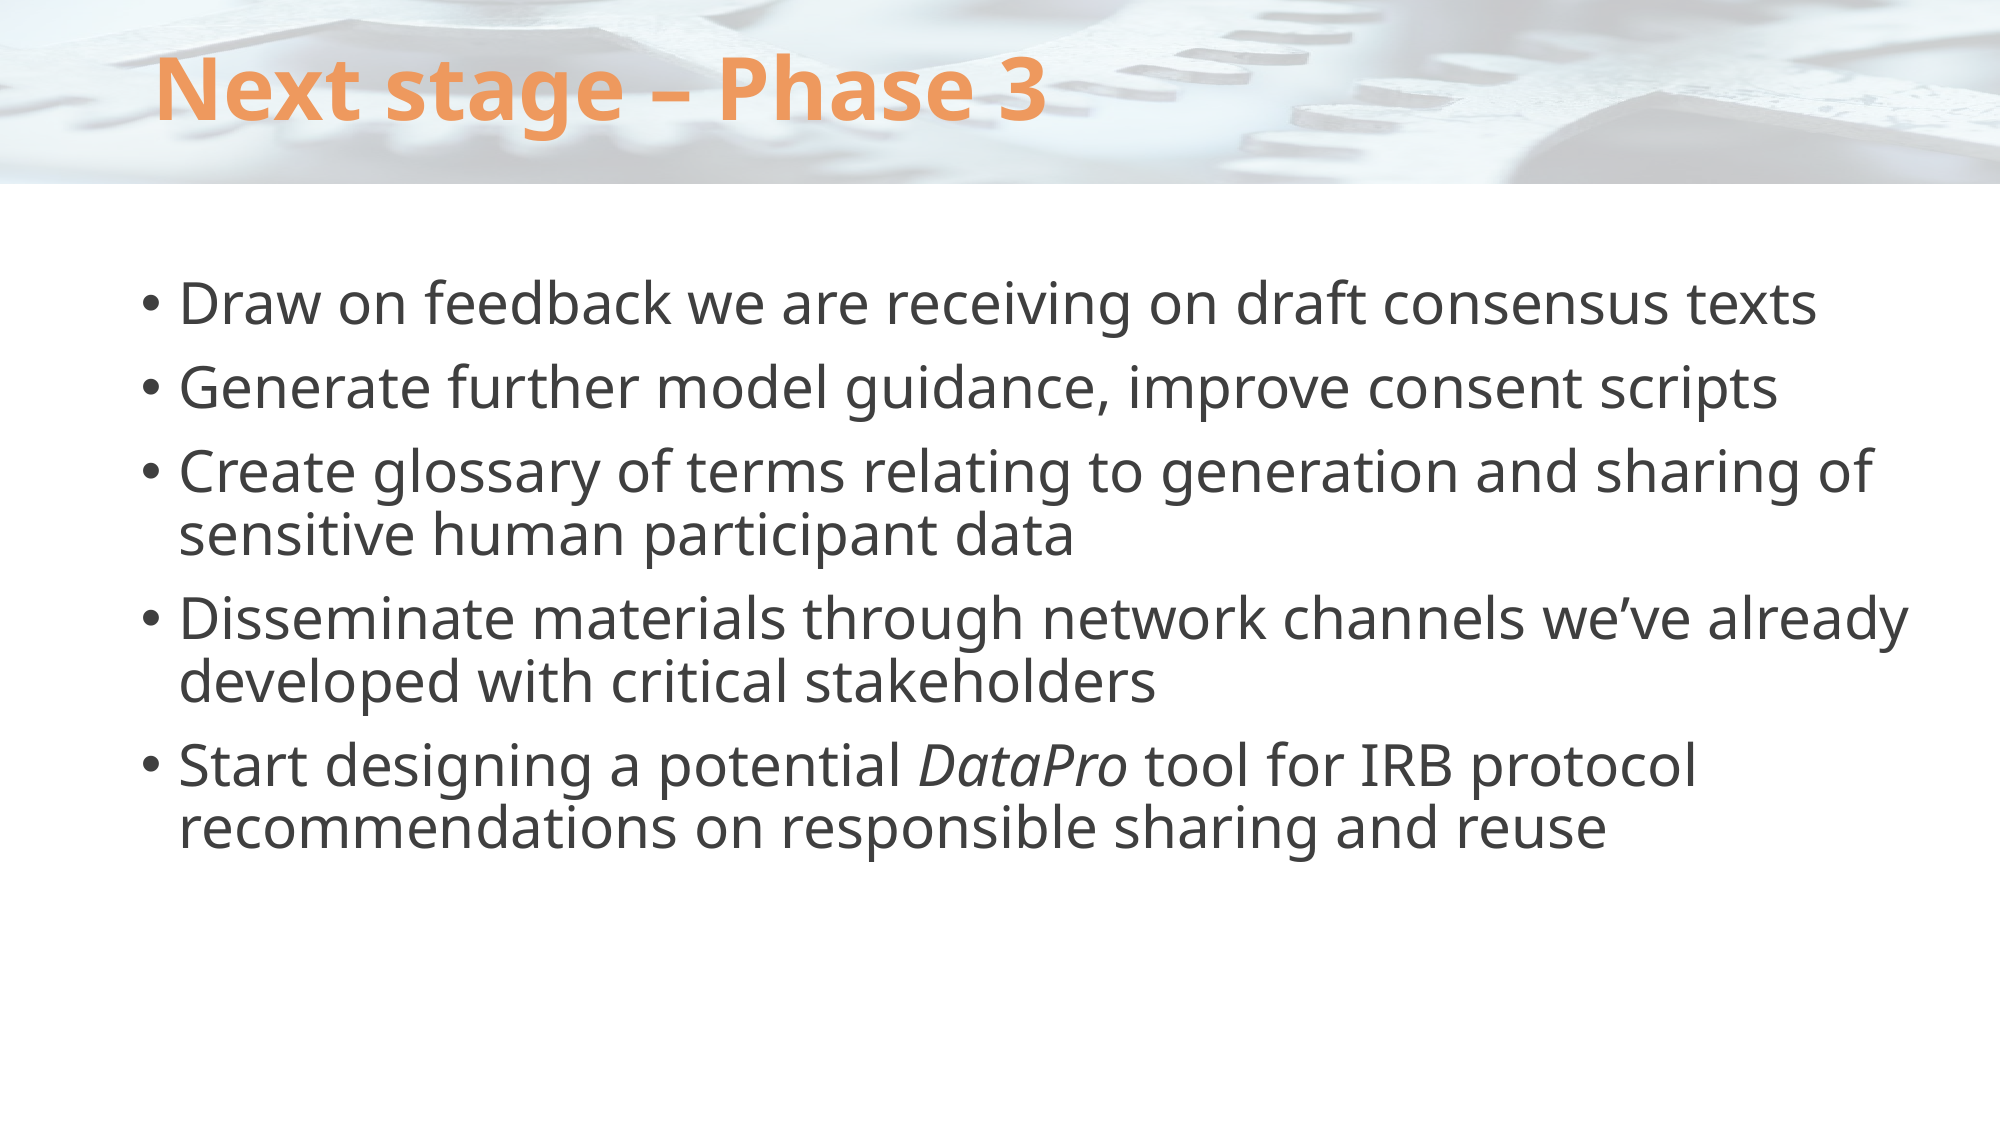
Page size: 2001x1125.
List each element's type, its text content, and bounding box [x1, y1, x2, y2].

list Draw on feedback we are receiving on draft consensus texts Generate further model guidance, improve consent scripts Create glossary of terms relating to generation and sharing of sensitive human participant data Disseminate materials through network channels we’ve already developed with critical stakeholders Start designing a potential DataPro tool for IRB protocol recommendations on responsible sharing and reuse [125, 267, 1934, 1047]
title Next stage – Phase 3 [137, 29, 1863, 155]
